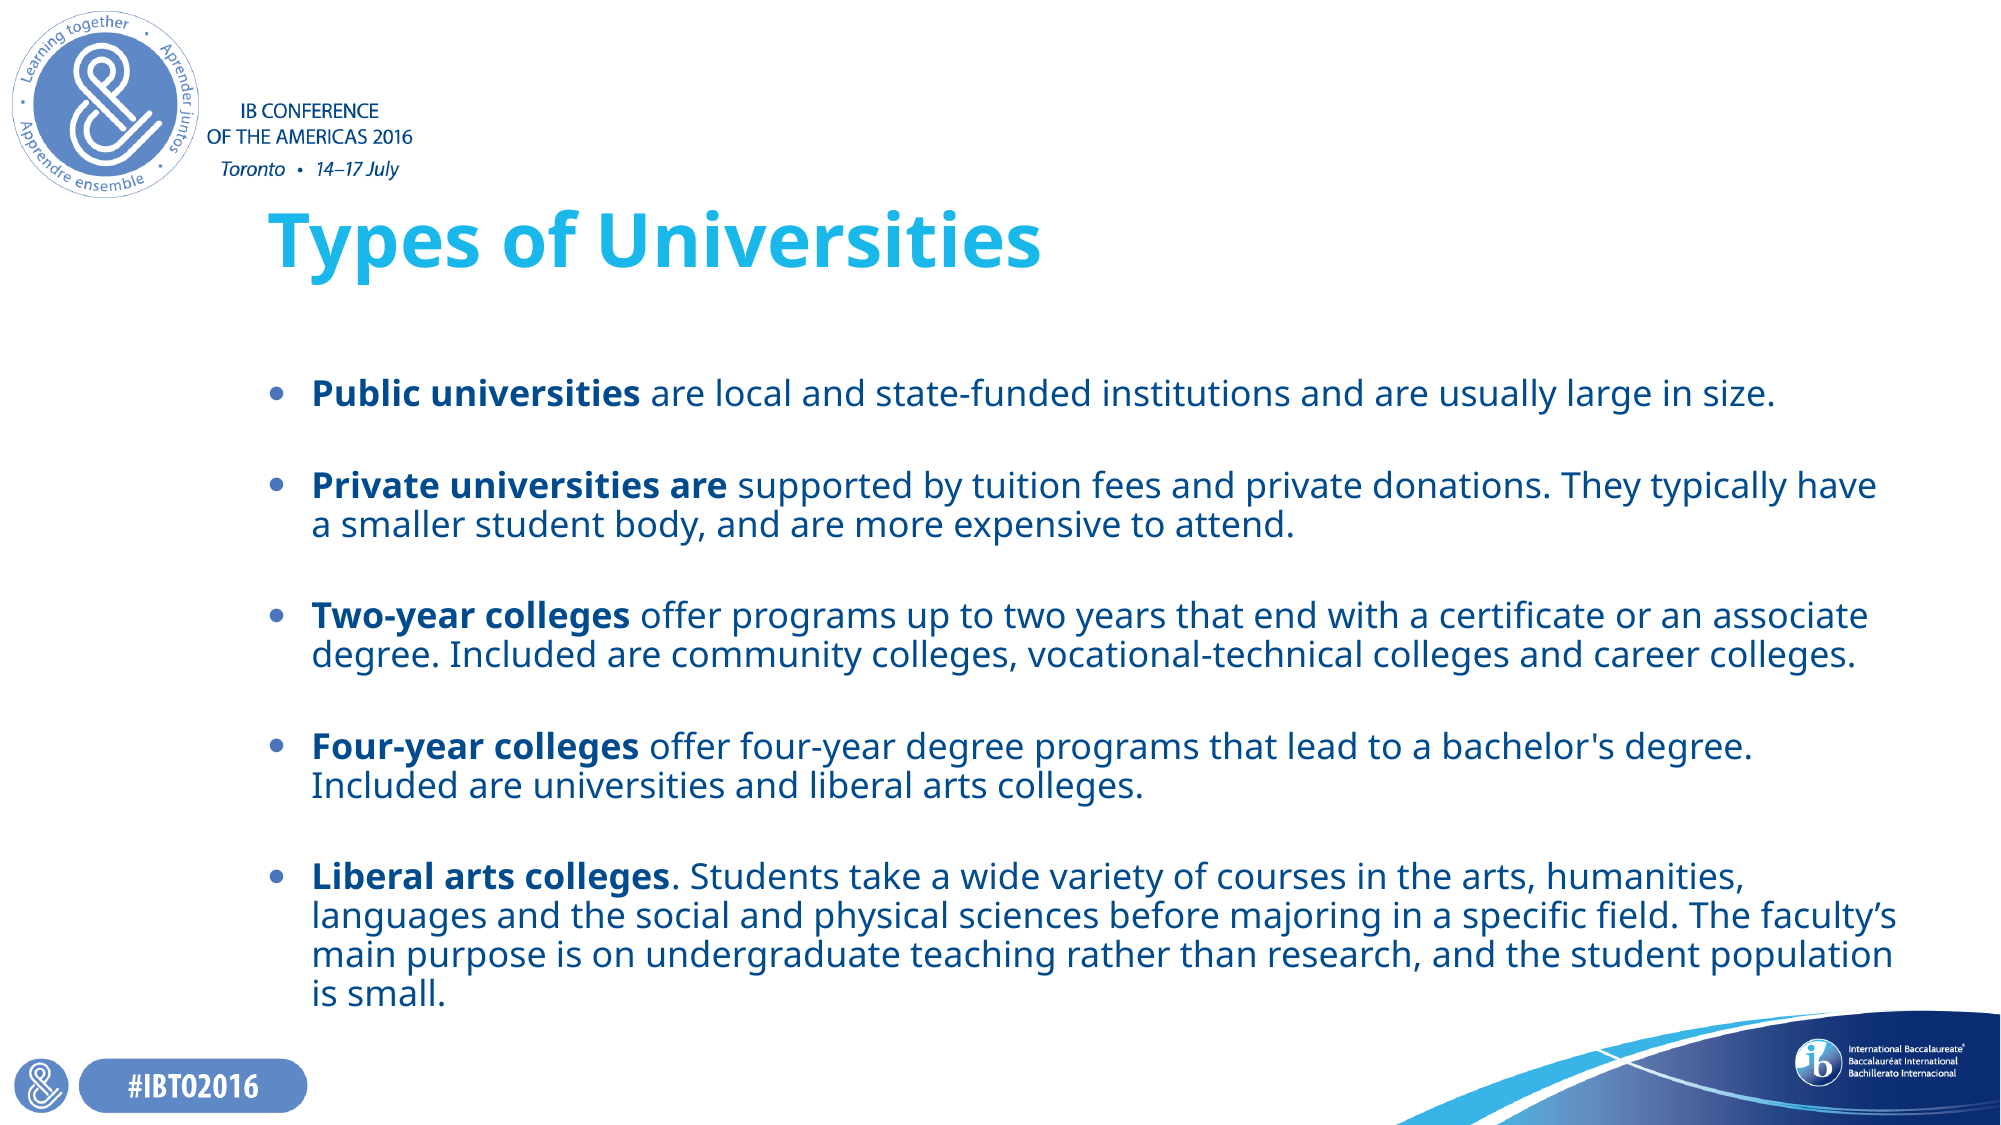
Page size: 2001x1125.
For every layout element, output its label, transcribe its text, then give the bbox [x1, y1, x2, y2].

picture [0, 0, 2001, 1125]
title Types of Universities [267, 203, 1900, 363]
list Public universities are local and state-funded institutions and are usually large in size. Private universities are supported by tuition fees and private donations. They typically have a smaller student body, and are more expensive to attend. Two-year colleges offer programs up to two years that end with a certificate or an associate degree. Included are community colleges, vocational-technical colleges and career colleges. Four-year colleges offer four-year degree programs that lead to a bachelor's degree. Included are universities and liberal arts colleges. Liberal arts colleges. Students take a wide variety of courses in the arts, humanities, languages and the social and physical sciences before majoring in a specific field. The faculty’s main purpose is on undergraduate teaching rather than research, and the student population is small. [267, 375, 1900, 1016]
